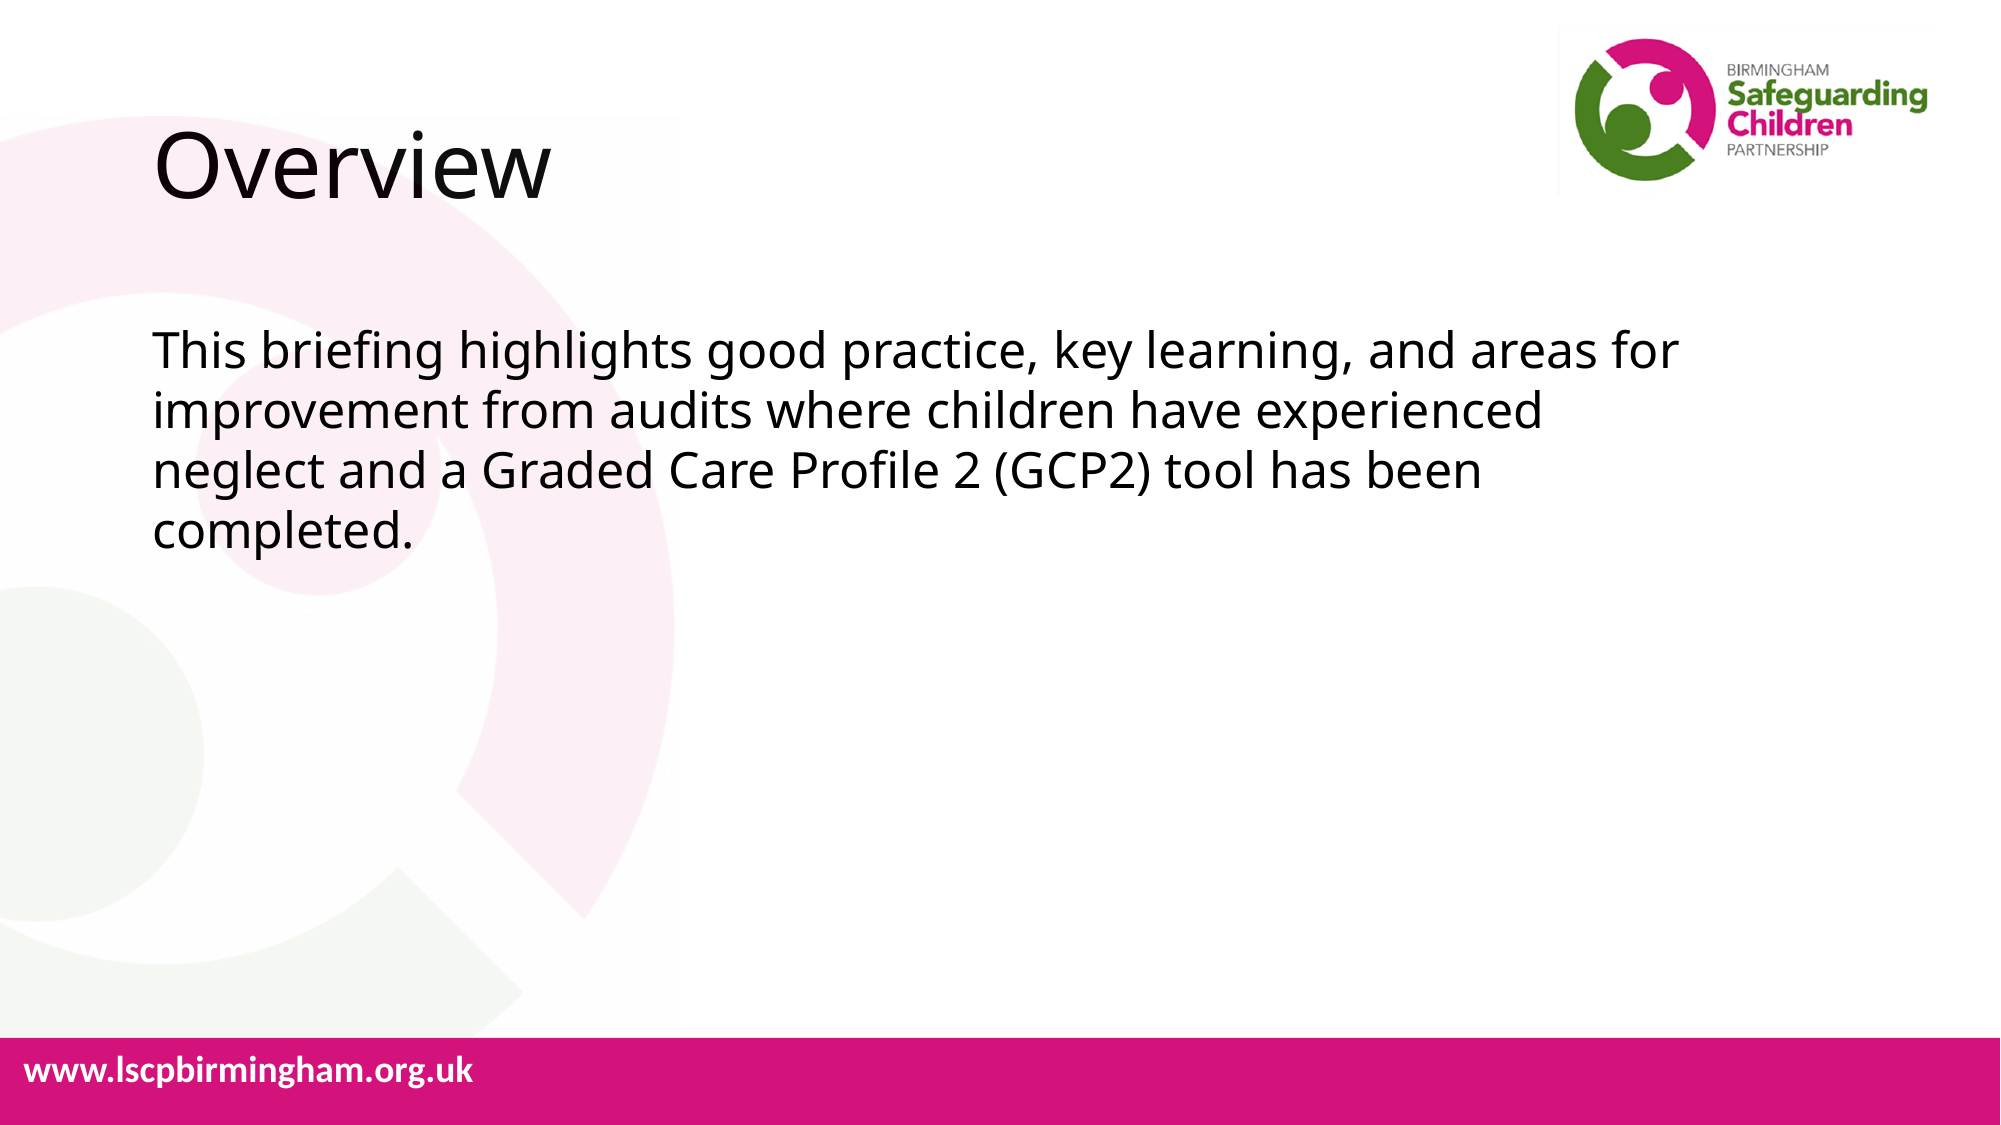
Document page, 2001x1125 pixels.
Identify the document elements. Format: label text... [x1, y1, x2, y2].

text_box www.lscpbirmingham.org.uk [680, 1037, 2000, 1125]
picture [1558, 25, 1942, 195]
picture [0, 116, 680, 1125]
text_box This briefing highlights good practice, key learning, and areas for improvement from audits where children have experienced neglect and a Graded Care Profile 2 (GCP2) tool has been completed. [680, 311, 1697, 566]
title Overview [137, 59, 1863, 278]
